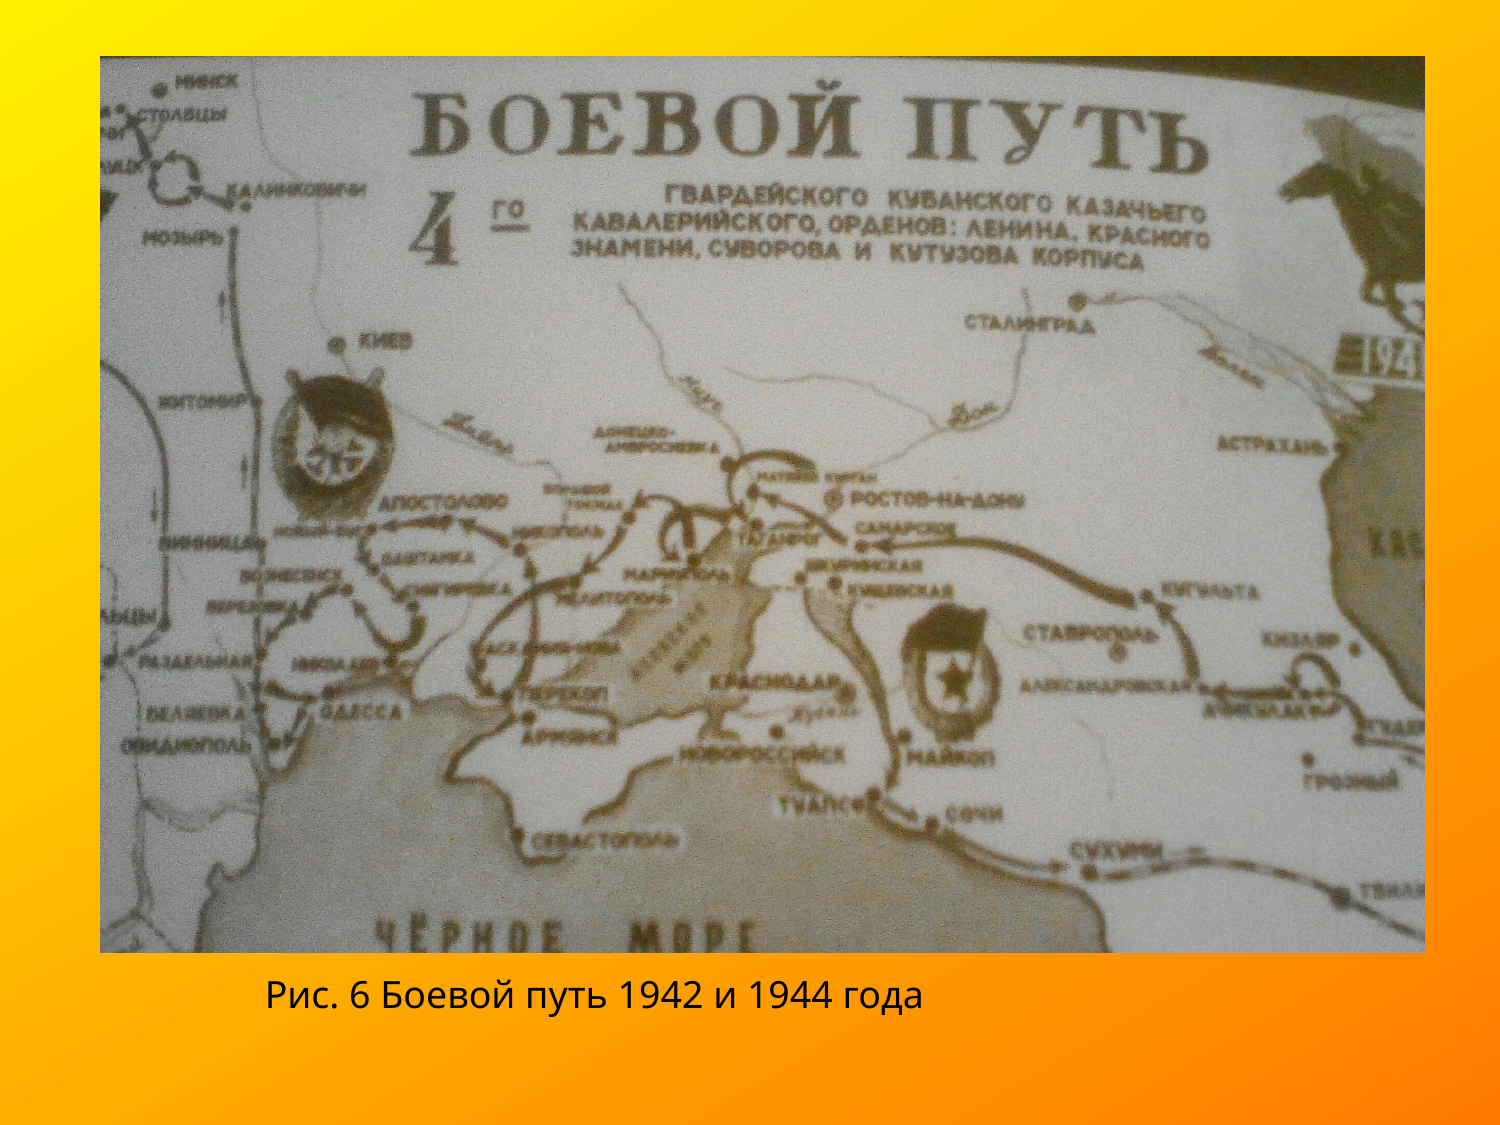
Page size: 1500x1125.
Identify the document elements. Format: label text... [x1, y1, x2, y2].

picture [100, 55, 1425, 953]
text_box Рис. 6 Боевой путь 1942 и 1944 года [249, 995, 1250, 1024]
